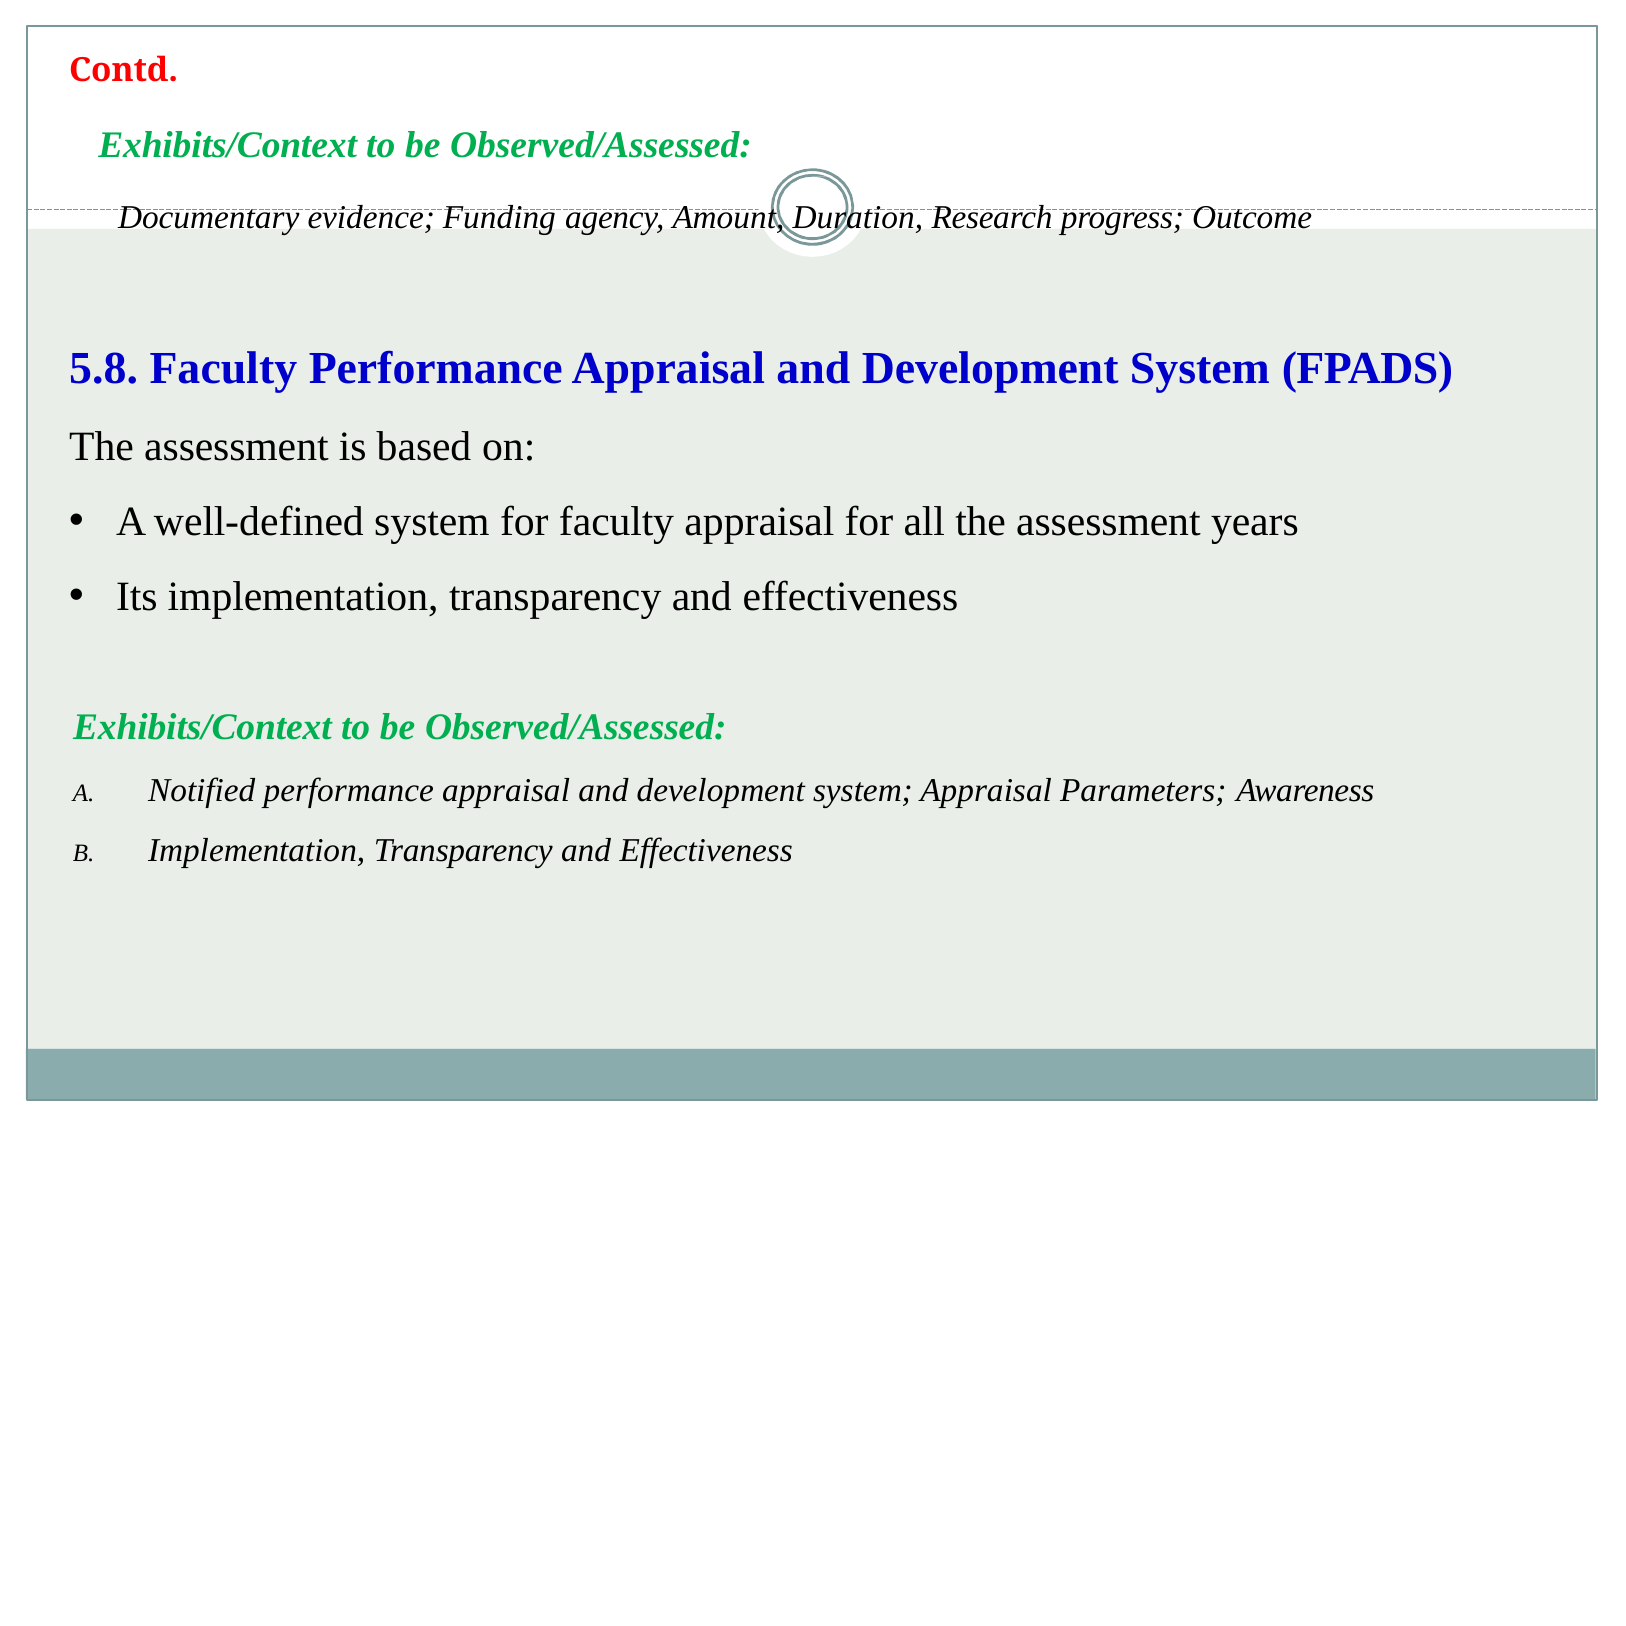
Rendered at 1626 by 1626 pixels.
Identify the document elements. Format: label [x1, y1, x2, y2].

text_box [0, 0, 1625, 1126]
